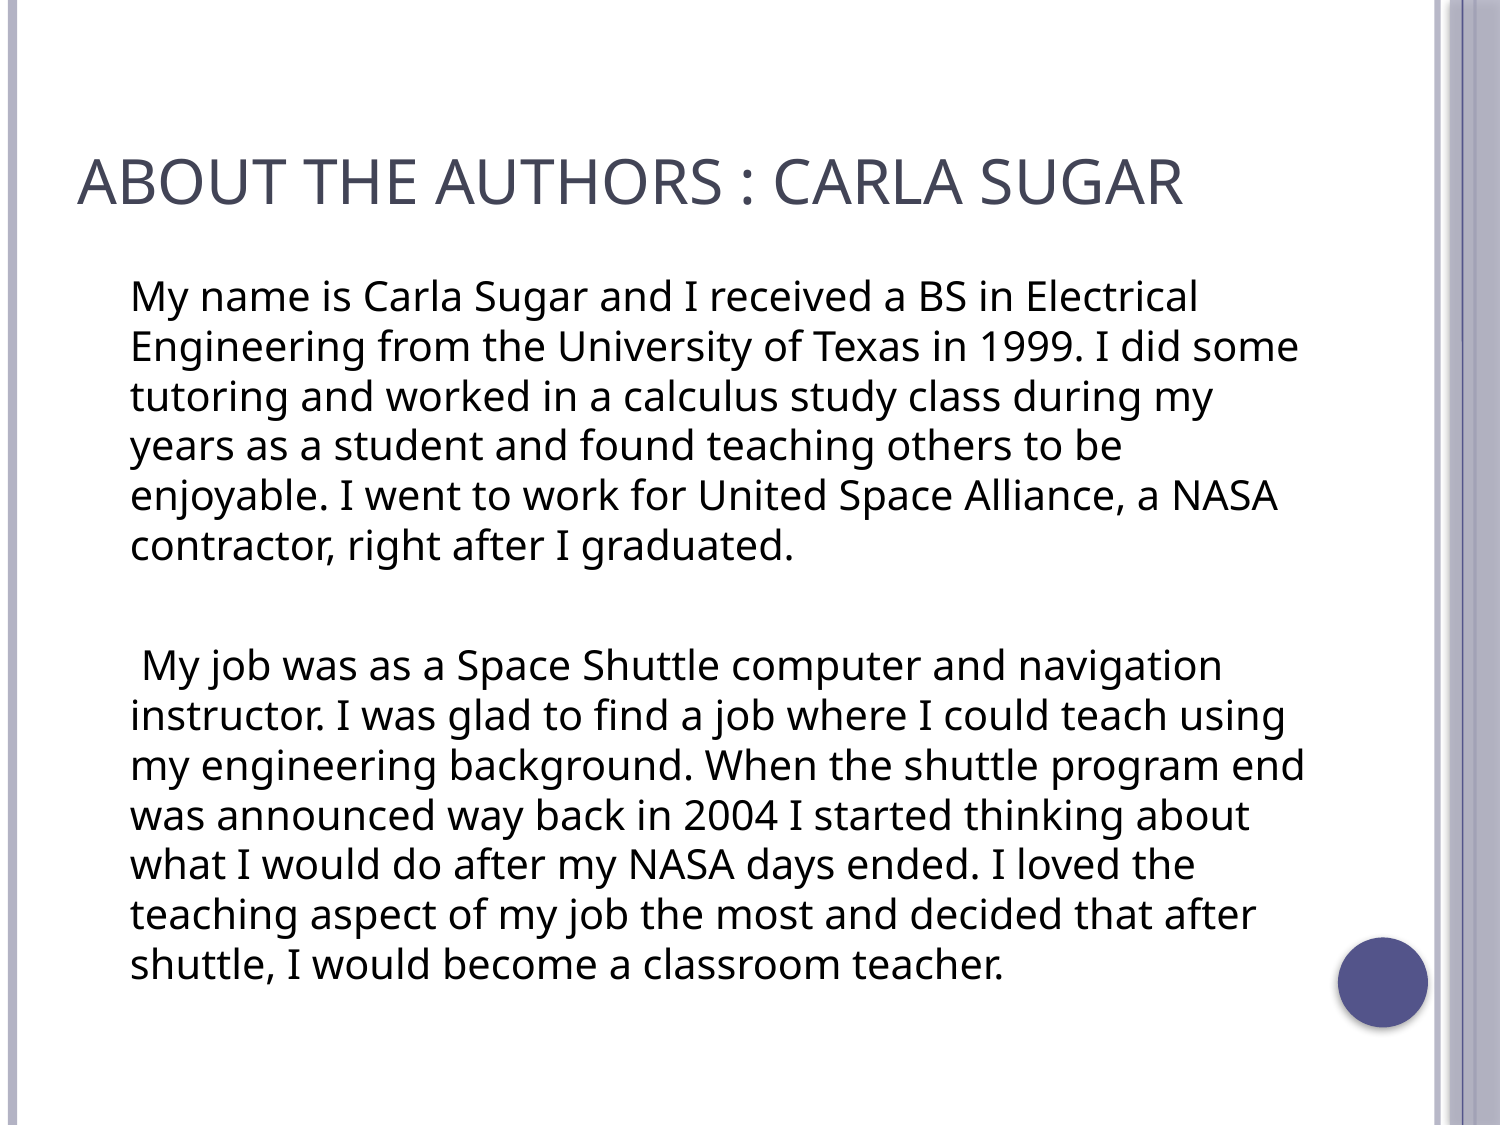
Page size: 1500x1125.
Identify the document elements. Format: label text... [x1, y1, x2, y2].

list My name is Carla Sugar and I received a BS in Electrical Engineering from the University of Texas in 1999. I did some tutoring and worked in a calculus study class during my years as a student and found teaching others to be enjoyable. I went to work for United Space Alliance, a NASA contractor, right after I graduated. My job was as a Space Shuttle computer and navigation instructor. I was glad to find a job where I could teach using my engineering background. When the shuttle program end was announced way back in 2004 I started thinking about what I would do after my NASA days ended. I loved the teaching aspect of my job the most and decided that after shuttle, I would become a classroom teacher. [75, 262, 1338, 1100]
title About the Authors : Carla Sugar [62, 37, 1288, 225]
